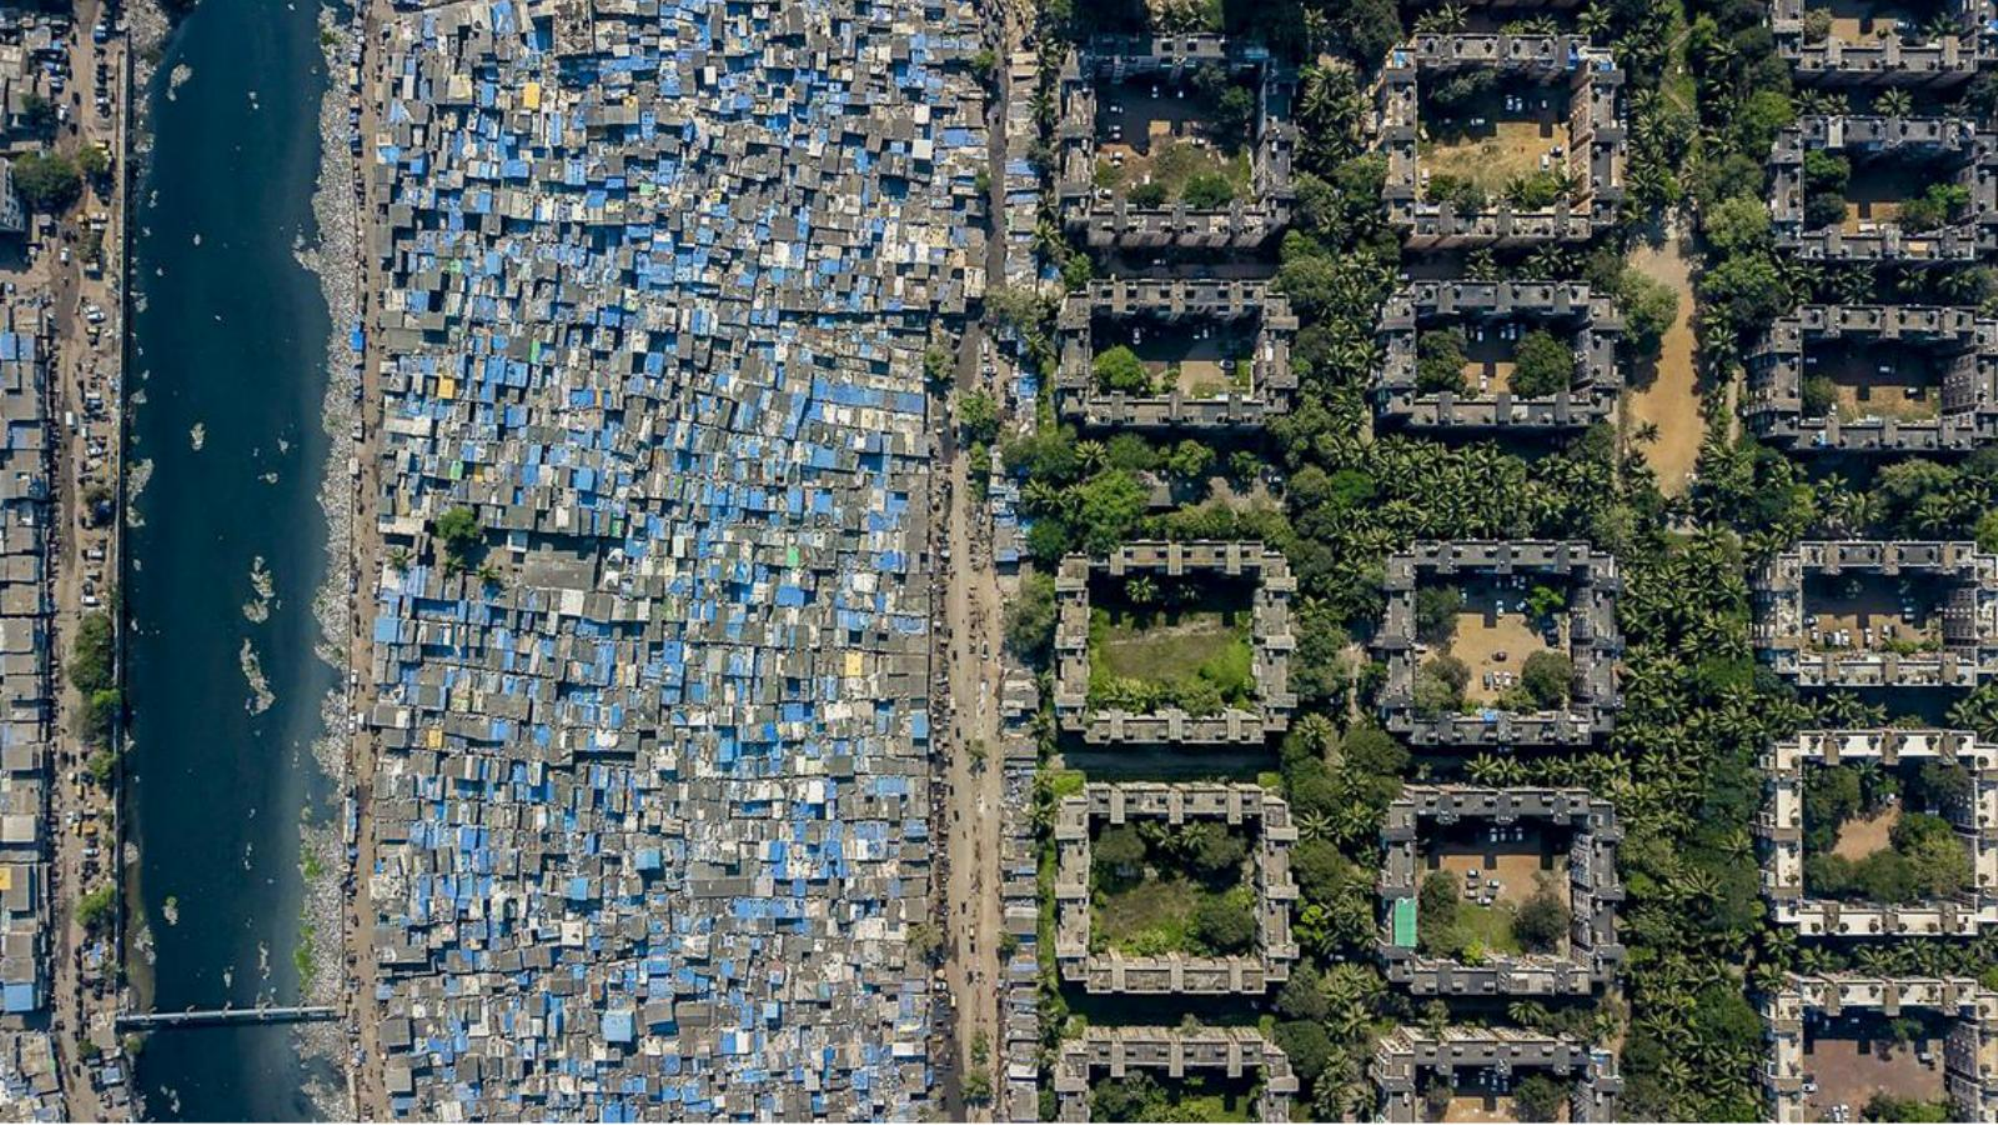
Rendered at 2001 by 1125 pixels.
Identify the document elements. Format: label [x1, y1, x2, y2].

list [0, 0, 1998, 1125]
